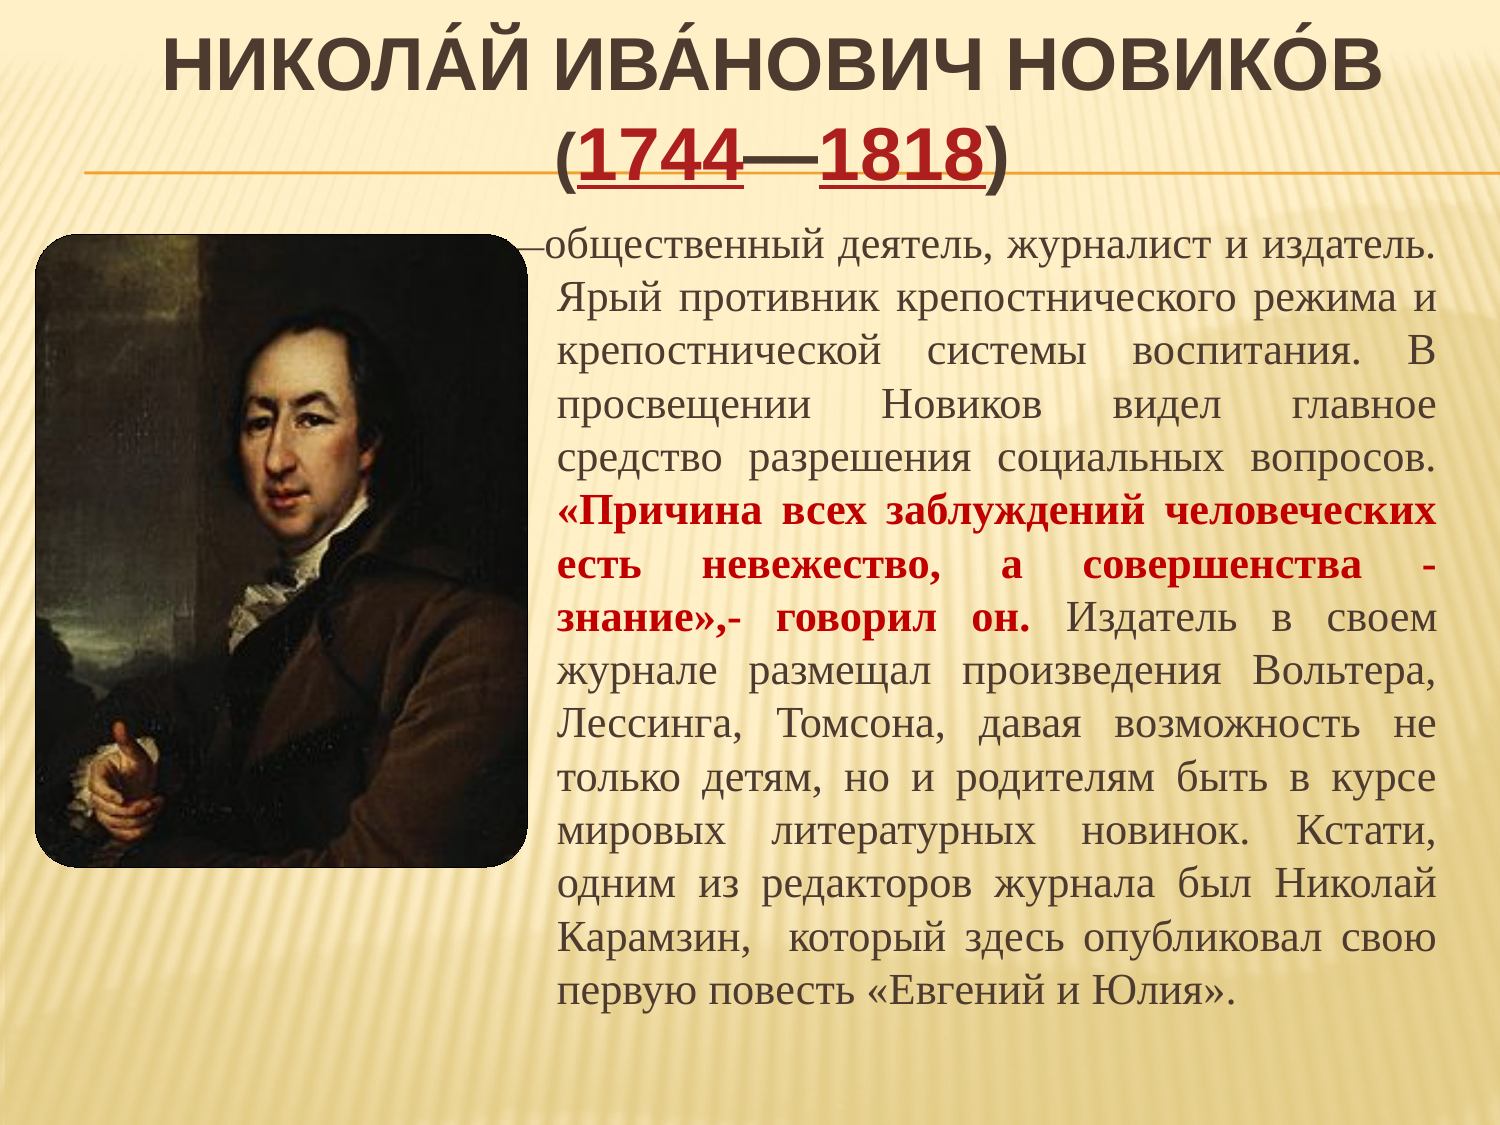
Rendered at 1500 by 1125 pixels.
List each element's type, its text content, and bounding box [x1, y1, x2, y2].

list —общественный деятель, журналист и издатель. Ярый противник крепостнического режима и крепостнической системы воспитания. В просвещении Новиков видел главное средство разрешения социальных вопросов. «Причина всех заблуждений человеческих есть невежество, а совершенства - знание»,- говорил он. Издатель в своем журнале размещал произведения Вольтера, Лессинга, Томсона, давая возможность не только детям, но и родителям быть в курсе мировых литературных новинок. Кстати, одним из редакторов журнала был Николай Карамзин, который здесь опубликовал свою первую повесть «Евгений и Юлия». [492, 152, 1454, 1102]
title Никола́й Ива́нович Новико́в (1744—1818) [82, 0, 1465, 211]
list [34, 234, 528, 868]
